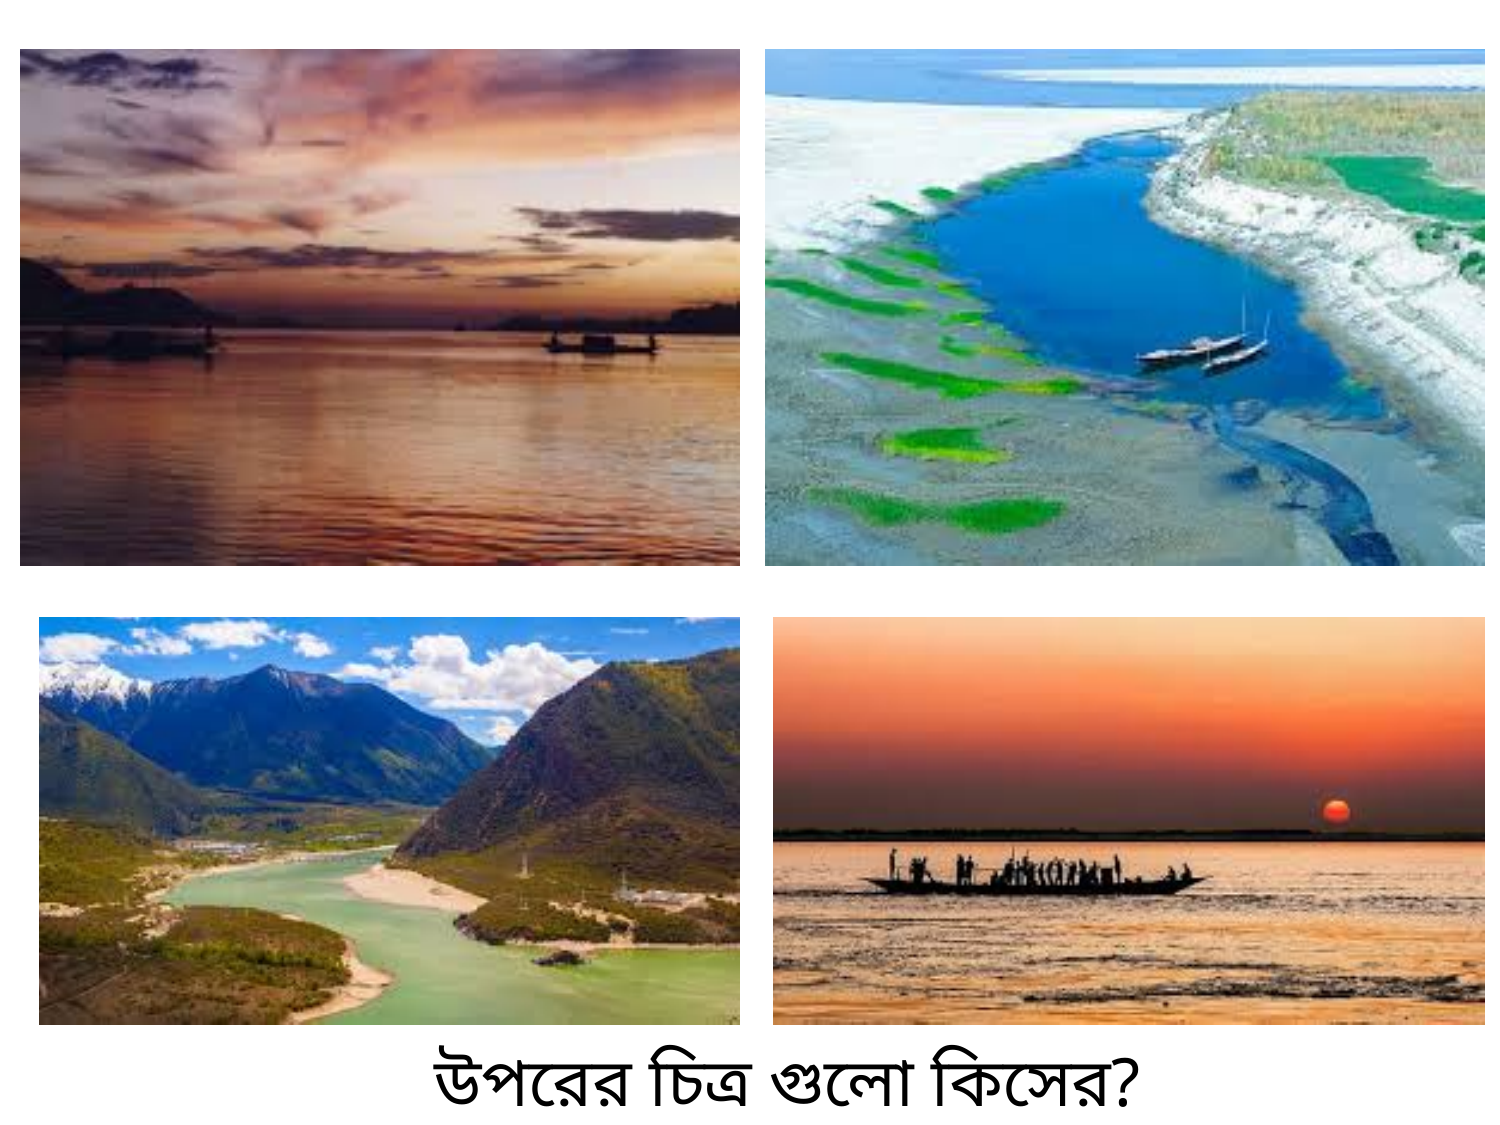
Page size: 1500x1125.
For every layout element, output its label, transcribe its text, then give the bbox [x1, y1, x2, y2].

text_box উপরের চিত্র গুলো কিসের? [149, 1031, 1425, 1125]
picture [39, 617, 741, 1026]
picture [765, 49, 1485, 566]
picture [772, 617, 1486, 1026]
picture [20, 49, 741, 566]
